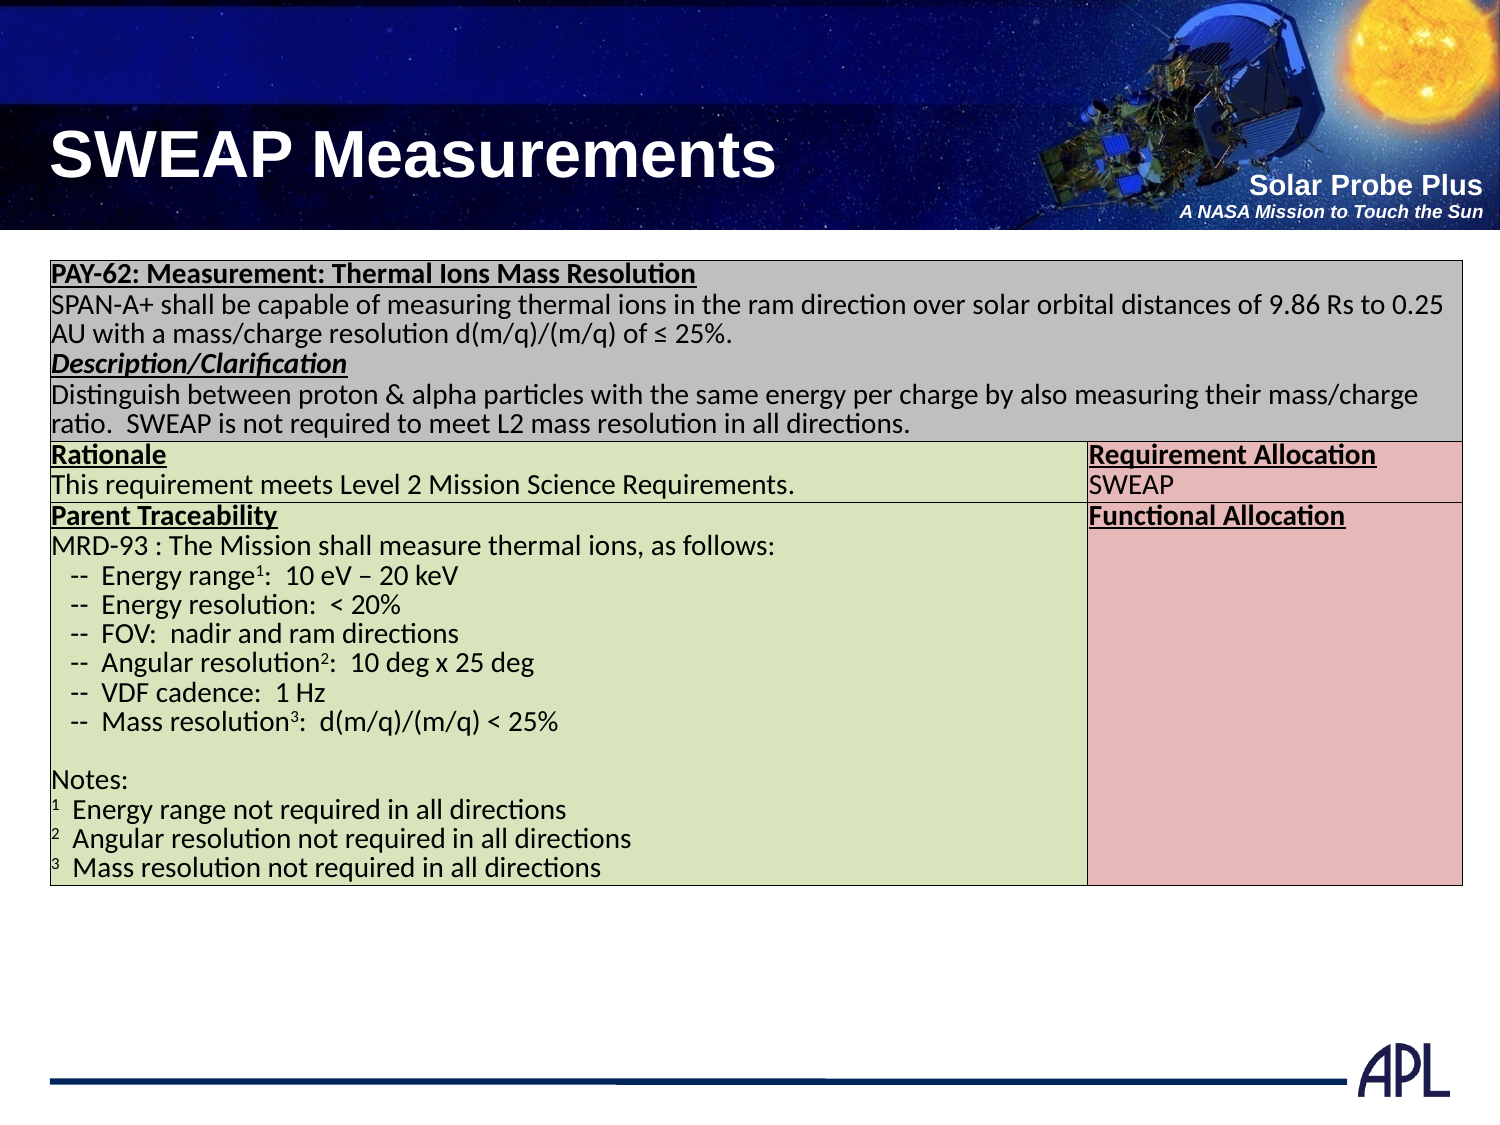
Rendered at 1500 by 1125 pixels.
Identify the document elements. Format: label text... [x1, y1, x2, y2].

table_cell Parent Traceability [51, 503, 1087, 533]
table_cell Description/Clarification [51, 351, 1462, 381]
table_cell This requirement meets Level 2 Mission Science Requirements. [51, 472, 1087, 502]
table_cell SWEAP [1088, 472, 1462, 502]
table_cell MRD-93 : The Mission shall measure thermal ions, as follows: -- Energy range1: 10 eV – 20 keV -- Energy resolution: < 20% -- FOV: nadir and ram directions -- Angular resolution2: 10 deg x 25 deg -- VDF cadence: 1 Hz -- Mass resolution3: d(m/q)/(m/q) < 25% Notes: 1 Energy range not required in all directions 2 Angular resolution not required in all directions 3 Mass resolution not required in all directions [51, 533, 1087, 885]
table_cell Rationale [51, 442, 1087, 472]
table_cell Requirement Allocation [1088, 442, 1462, 472]
picture [1358, 1043, 1450, 1097]
table_cell [1088, 533, 1462, 885]
table_header PAY-62: Measurement: Thermal Ions Mass Resolution [51, 261, 1462, 291]
title SWEAP Measurements [49, 0, 1133, 192]
picture [0, 0, 1500, 230]
table_cell SPAN-A+ shall be capable of measuring thermal ions in the ram direction over solar orbital distances of 9.86 Rs to 0.25 AU with a mass/charge resolution d(m/q)/(m/q) of ≤ 25%. [51, 291, 1462, 351]
table_cell Functional Allocation [1088, 503, 1462, 533]
table_cell Distinguish between proton & alpha particles with the same energy per charge by also measuring their mass/charge ratio. SWEAP is not required to meet L2 mass resolution in all directions. [51, 381, 1462, 441]
